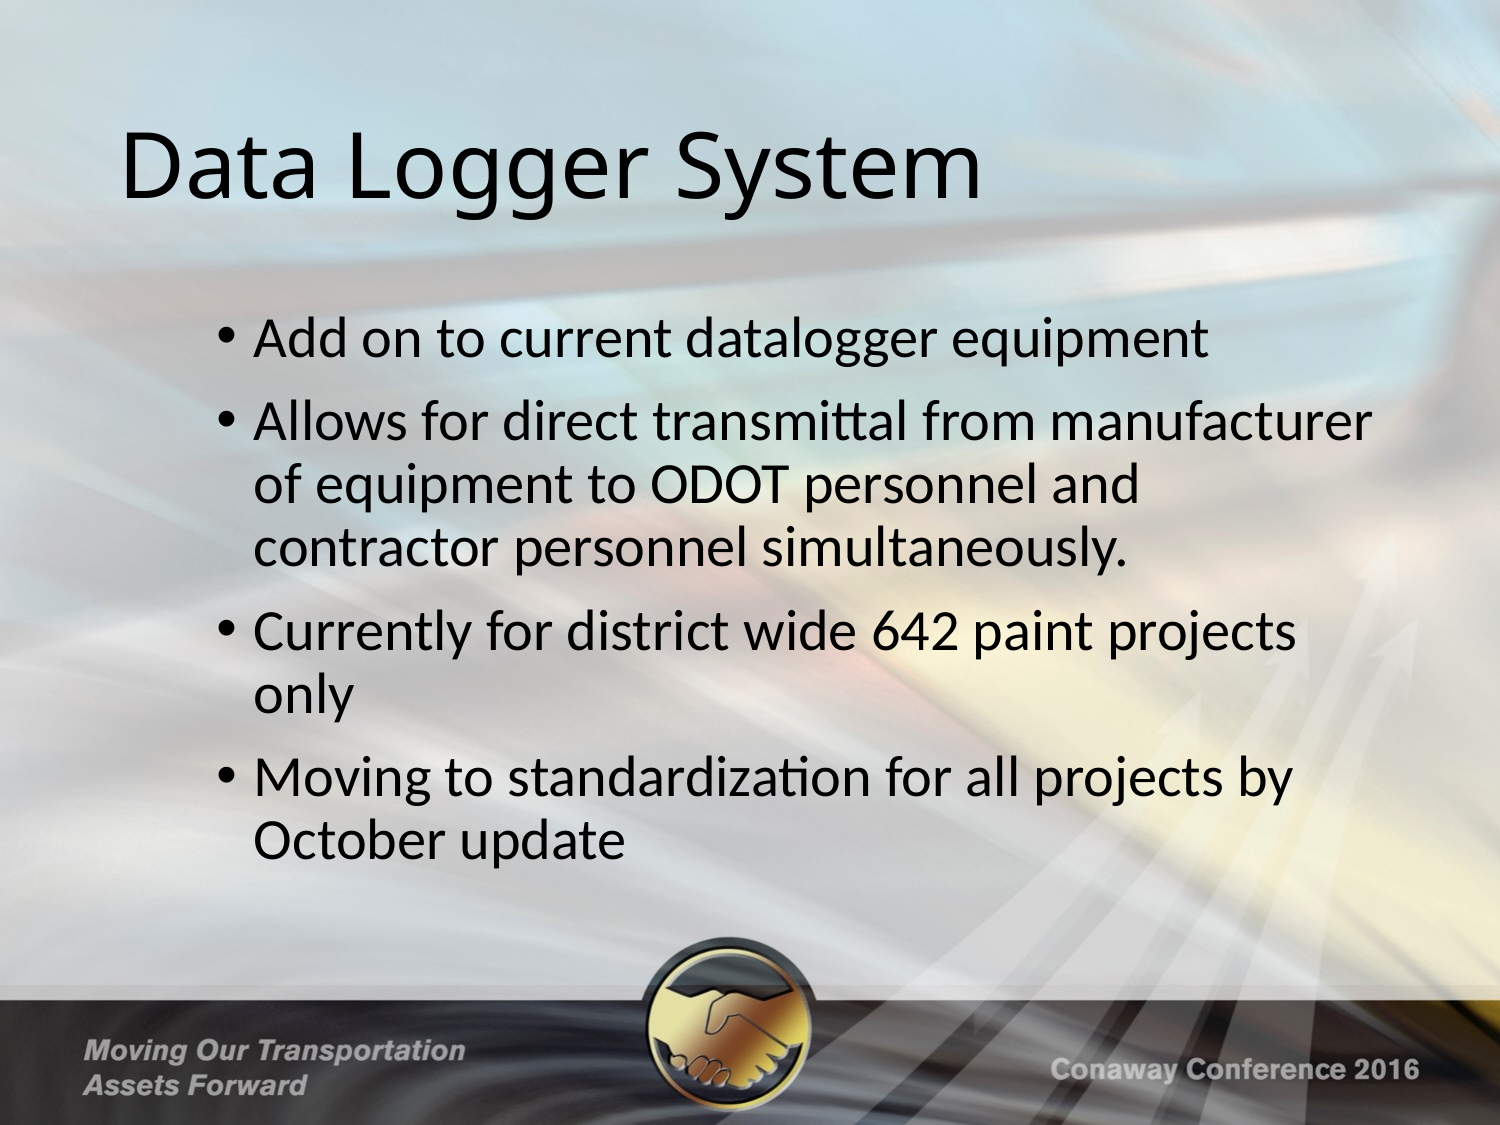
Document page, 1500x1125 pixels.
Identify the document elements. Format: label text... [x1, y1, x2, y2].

picture [0, 0, 1500, 1125]
list Add on to current datalogger equipment Allows for direct transmittal from manufacturer of equipment to ODOT personnel and contractor personnel simultaneously. Currently for district wide 642 paint projects only Moving to standardization for all projects by October update [201, 299, 1397, 1014]
title Data Logger System [103, 59, 1397, 278]
